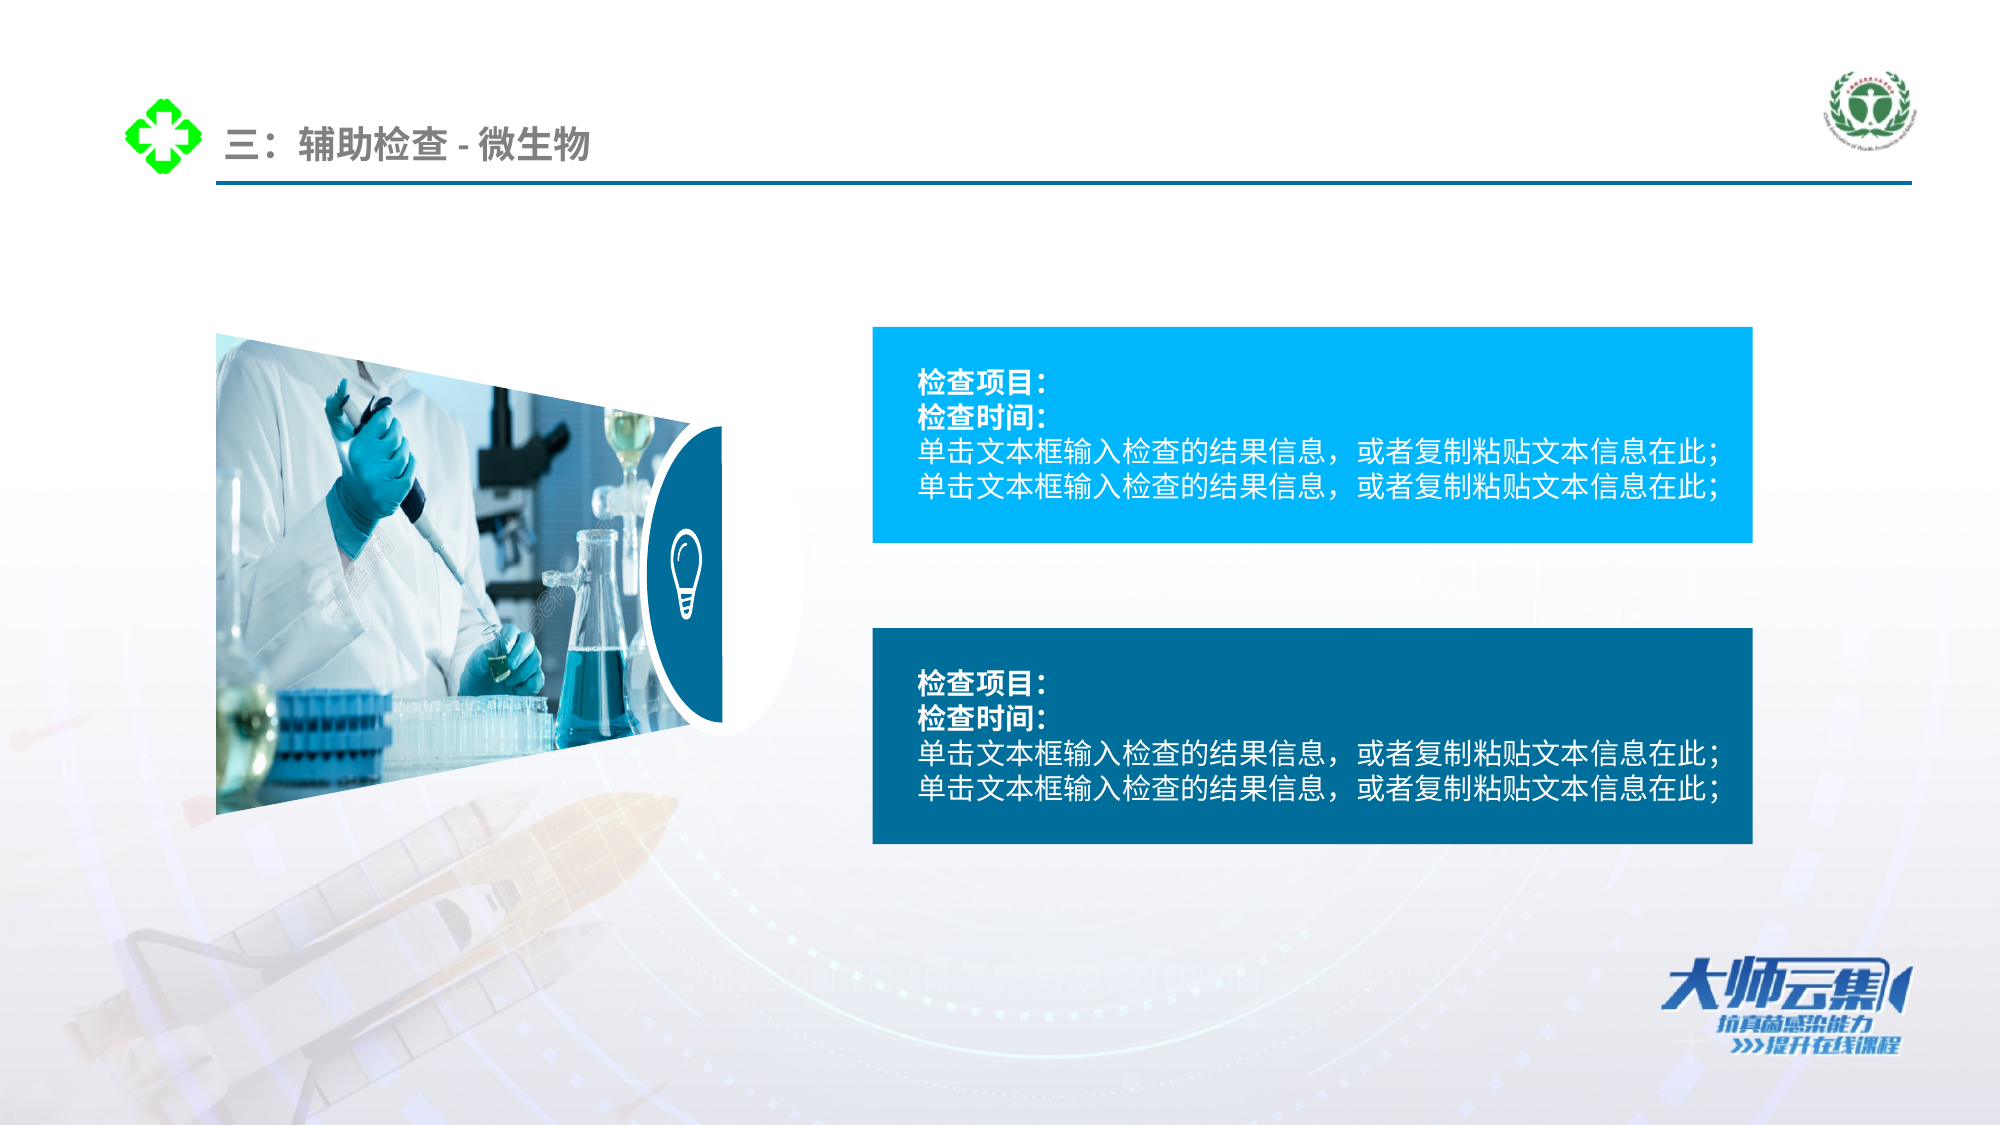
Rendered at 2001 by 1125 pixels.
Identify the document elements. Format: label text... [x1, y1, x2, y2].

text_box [216, 333, 804, 816]
text_box 检查项目： 检查时间： 单击文本框输入检查的结果信息，或者复制粘贴文本信息在此；单击文本框输入检查的结果信息，或者复制粘贴文本信息在此； [902, 657, 1725, 813]
picture [0, 0, 2001, 1125]
text_box [872, 627, 1754, 845]
text_box 三：辅助检查-微生物 [209, 113, 606, 173]
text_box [872, 326, 1753, 543]
